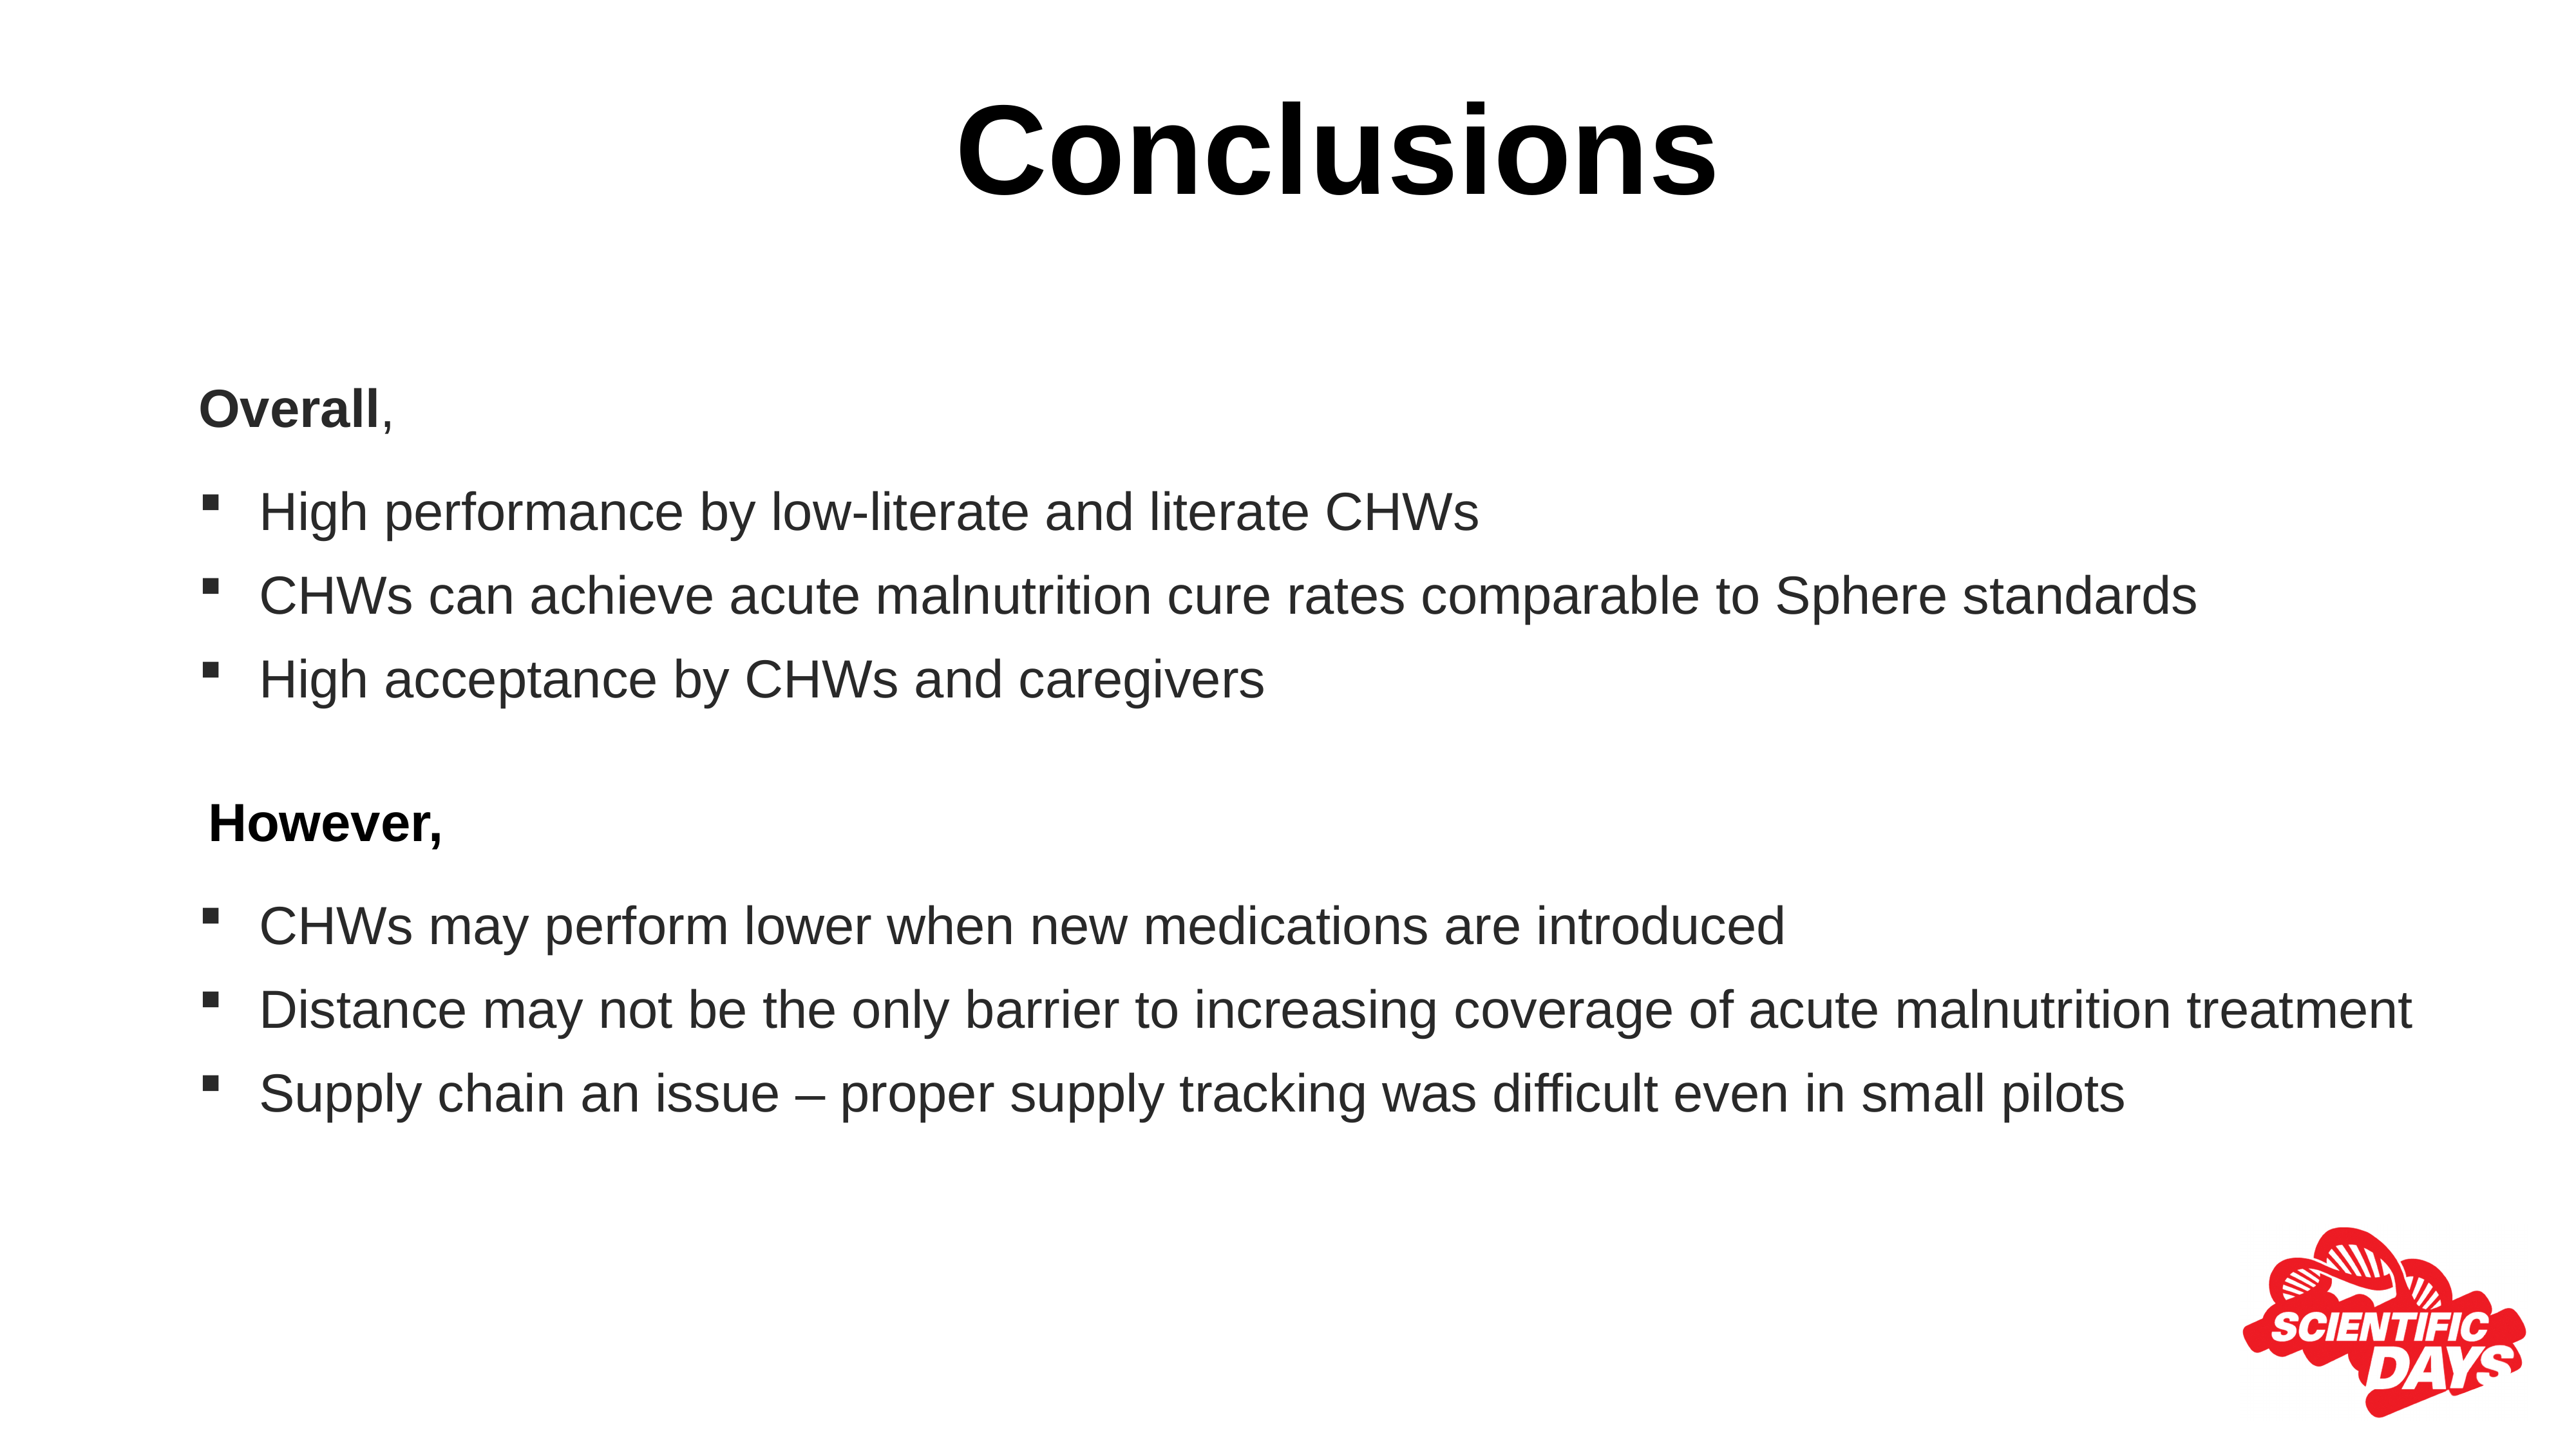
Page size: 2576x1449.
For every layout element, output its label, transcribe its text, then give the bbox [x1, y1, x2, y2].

picture [2240, 1224, 2528, 1421]
title Conclusions [294, 0, 2382, 234]
list Overall, High performance by low-literate and literate CHWs CHWs can achieve acute malnutrition cure rates comparable to Sphere standards High acceptance by CHWs and caregivers However, CHWs may perform lower when new medications are introduced Distance may not be the only barrier to increasing coverage of acute malnutrition treatment Supply chain an issue – proper supply tracking was difficult even in small pilots [191, 234, 2486, 1406]
